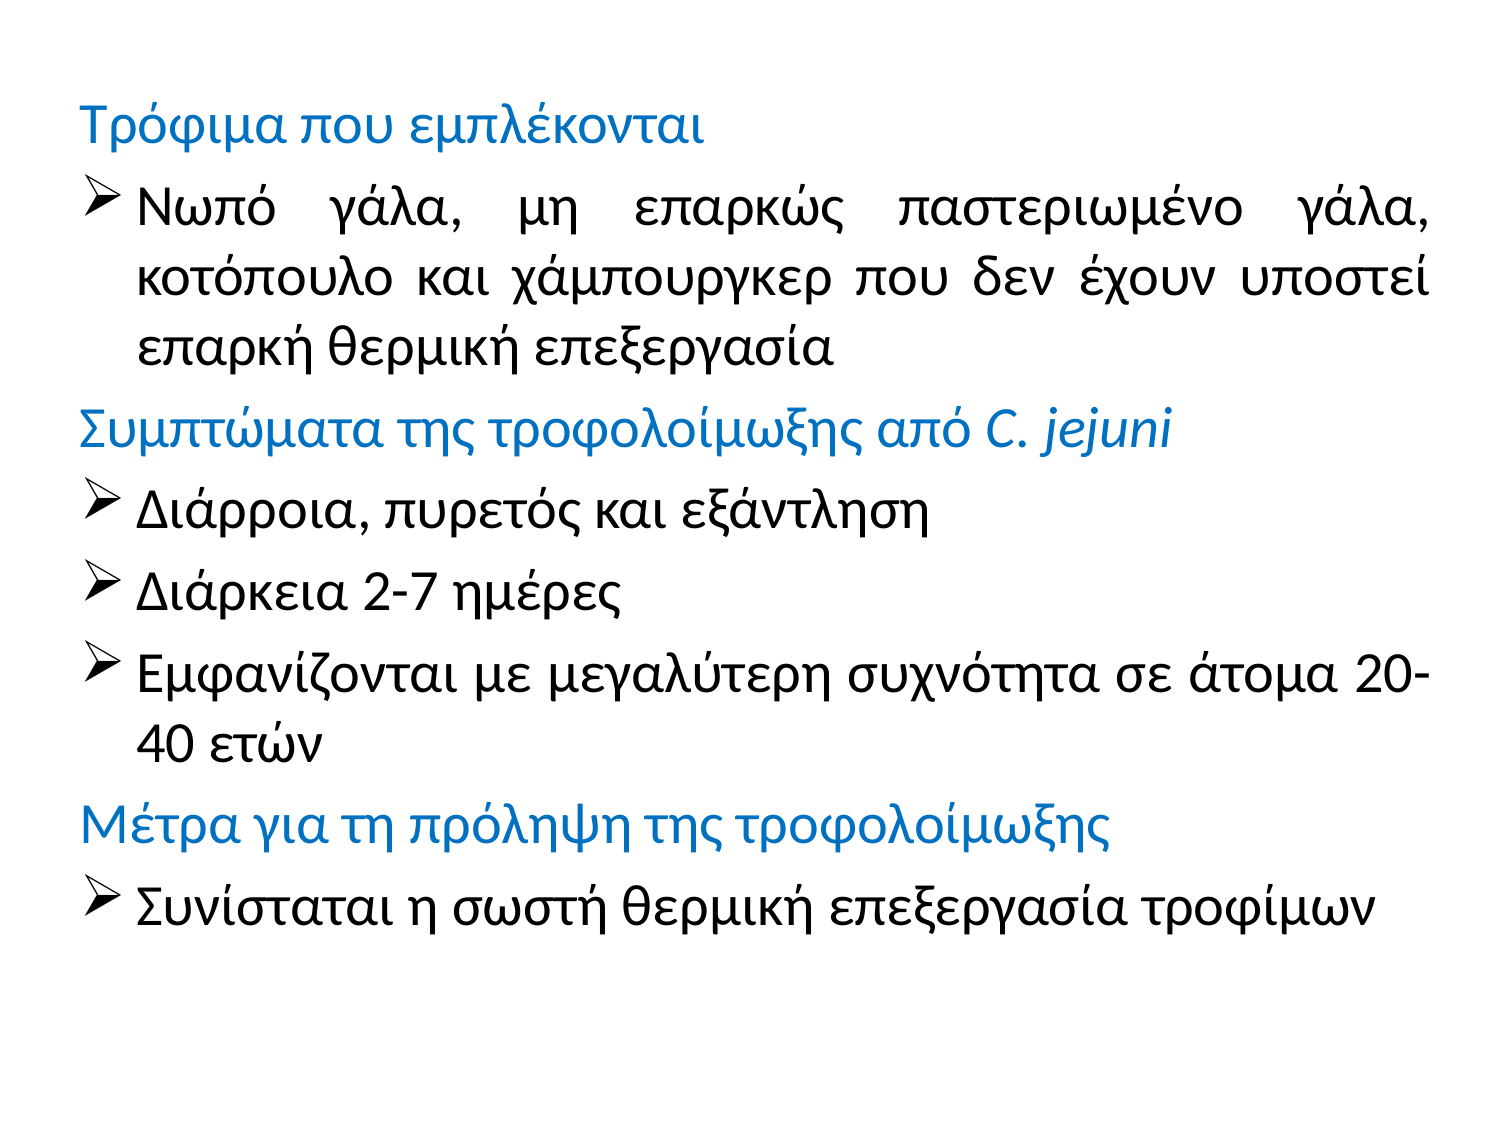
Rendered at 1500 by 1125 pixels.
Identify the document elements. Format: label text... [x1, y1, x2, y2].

list Τρόφιμα που εμπλέκονται Νωπό γάλα, μη επαρκώς παστεριωμένο γάλα, κοτόπουλο και χάμπουργκερ που δεν έχουν υποστεί επαρκή θερμική επεξεργασία Συμπτώματα της τροφολοίμωξης από C. jejuni Διάρροια, πυρετός και εξάντληση Διάρκεια 2-7 ημέρες Εμφανίζονται με μεγαλύτερη συχνότητα σε άτομα 20-40 ετών Μέτρα για τη πρόληψη της τροφολοίμωξης Συνίσταται η σωστή θερμική επεξεργασία τροφίμων [64, 78, 1447, 1005]
